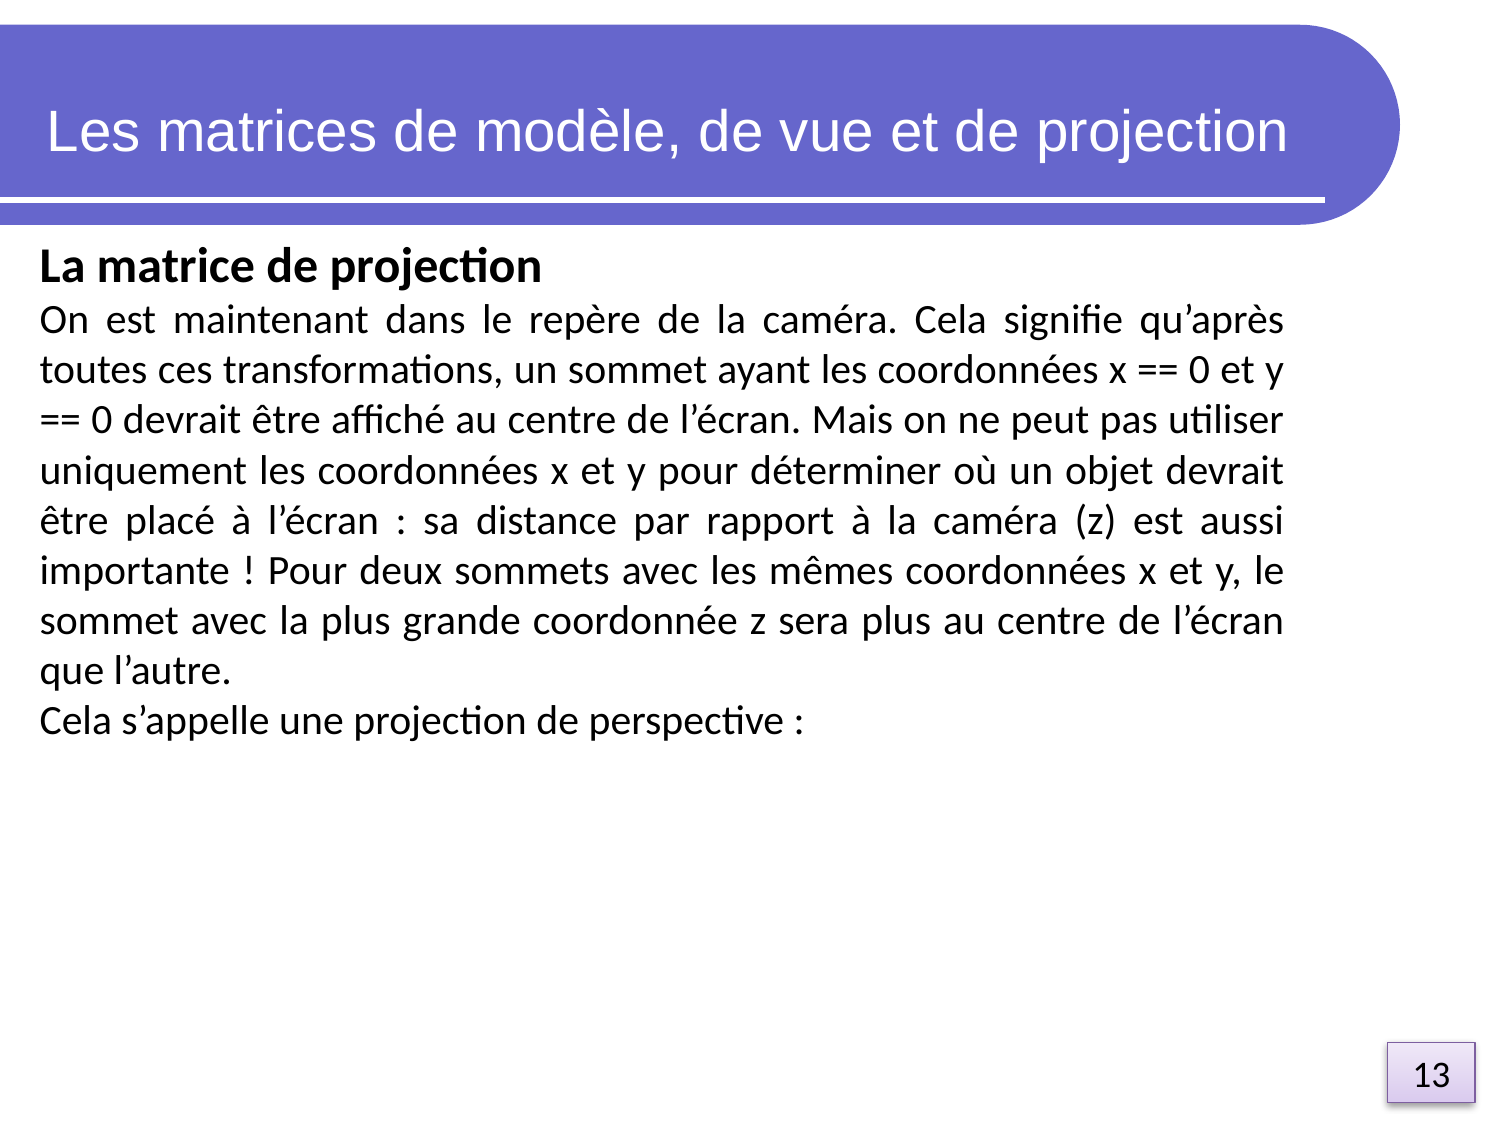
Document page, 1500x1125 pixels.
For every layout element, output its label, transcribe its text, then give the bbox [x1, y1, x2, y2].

text_box La matrice de projection On est maintenant dans le repère de la caméra. Cela signifie qu’après toutes ces transformations, un sommet ayant les coordonnées x == 0 et y == 0 devrait être affiché au centre de l’écran. Mais on ne peut pas utiliser uniquement les coordonnées x et y pour déterminer où un objet devrait être placé à l’écran : sa distance par rapport à la caméra (z) est aussi importante ! Pour deux sommets avec les mêmes coordonnées x et y, le sommet avec la plus grande coordonnée z sera plus au centre de l’écran que l’autre. Cela s’appelle une projection de perspective : [24, 224, 1300, 913]
text_box 13 [1387, 1042, 1476, 1103]
text_box Les matrices de modèle, de vue et de projection [44, 71, 1450, 164]
text_box [0, 24, 1392, 225]
